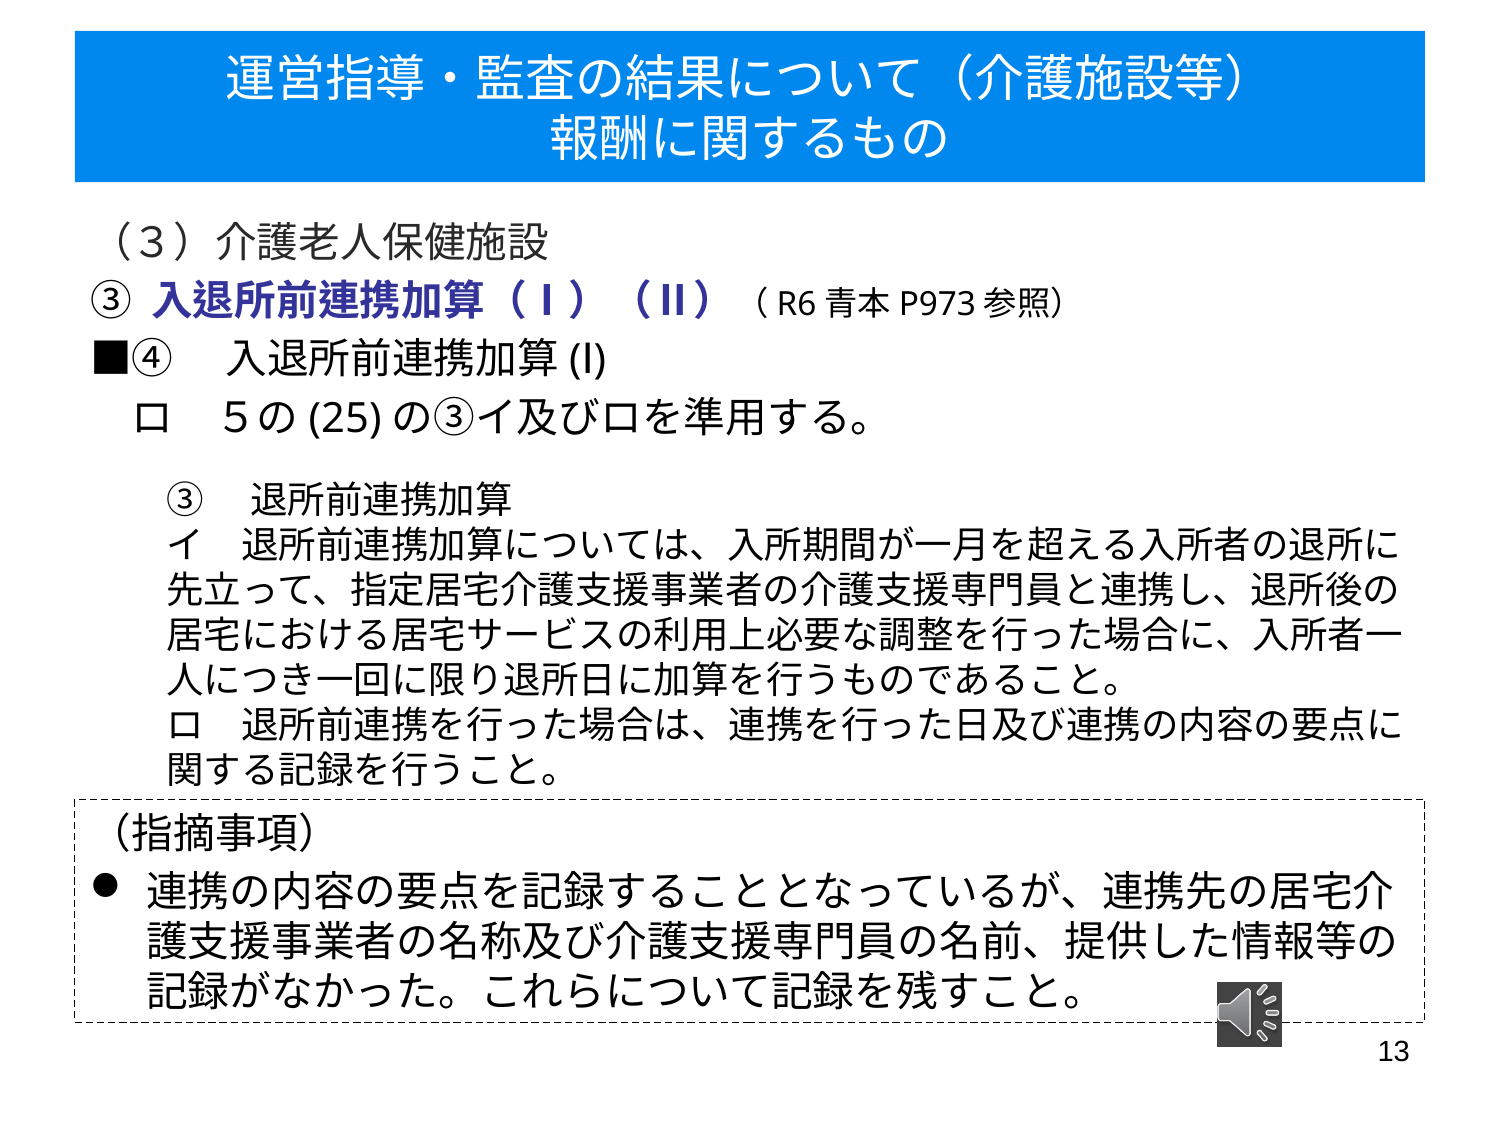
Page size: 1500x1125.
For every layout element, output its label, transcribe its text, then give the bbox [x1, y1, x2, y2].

text_box ③ 退所前連携加算 イ 退所前連携加算については、入所期間が一月を超える入所者の退所に先立って、指定居宅介護支援事業者の介護支援専門員と連携し、退所後の居宅における居宅サービスの利用上必要な調整を行った場合に、入所者一人につき一回に限り退所日に加算を行うものであること。 ロ 退所前連携を行った場合は、連携を行った日及び連携の内容の要点に関する記録を行うこと。 [151, 469, 1441, 844]
list （３）介護老人保健施設 ③ 入退所前連携加算（Ⅰ）（Ⅱ）（R6青本P973参照） ■④ 入退所前連携加算(Ⅰ) ロ ５の(25)の③イ及びロを準用する。 [75, 208, 1500, 787]
picture [1216, 980, 1284, 1049]
slide_number 13 [1074, 1024, 1426, 1103]
text_box 運営指導・監査の結果について（介護施設等） 報酬に関するもの [74, 30, 1425, 183]
text_box （指摘事項） 連携の内容の要点を記録することとなっているが、連携先の居宅介護支援事業者の名称及び介護支援専門員の名前、提供した情報等の記録がなかった。これらについて記録を残すこと。 [74, 799, 1425, 1023]
